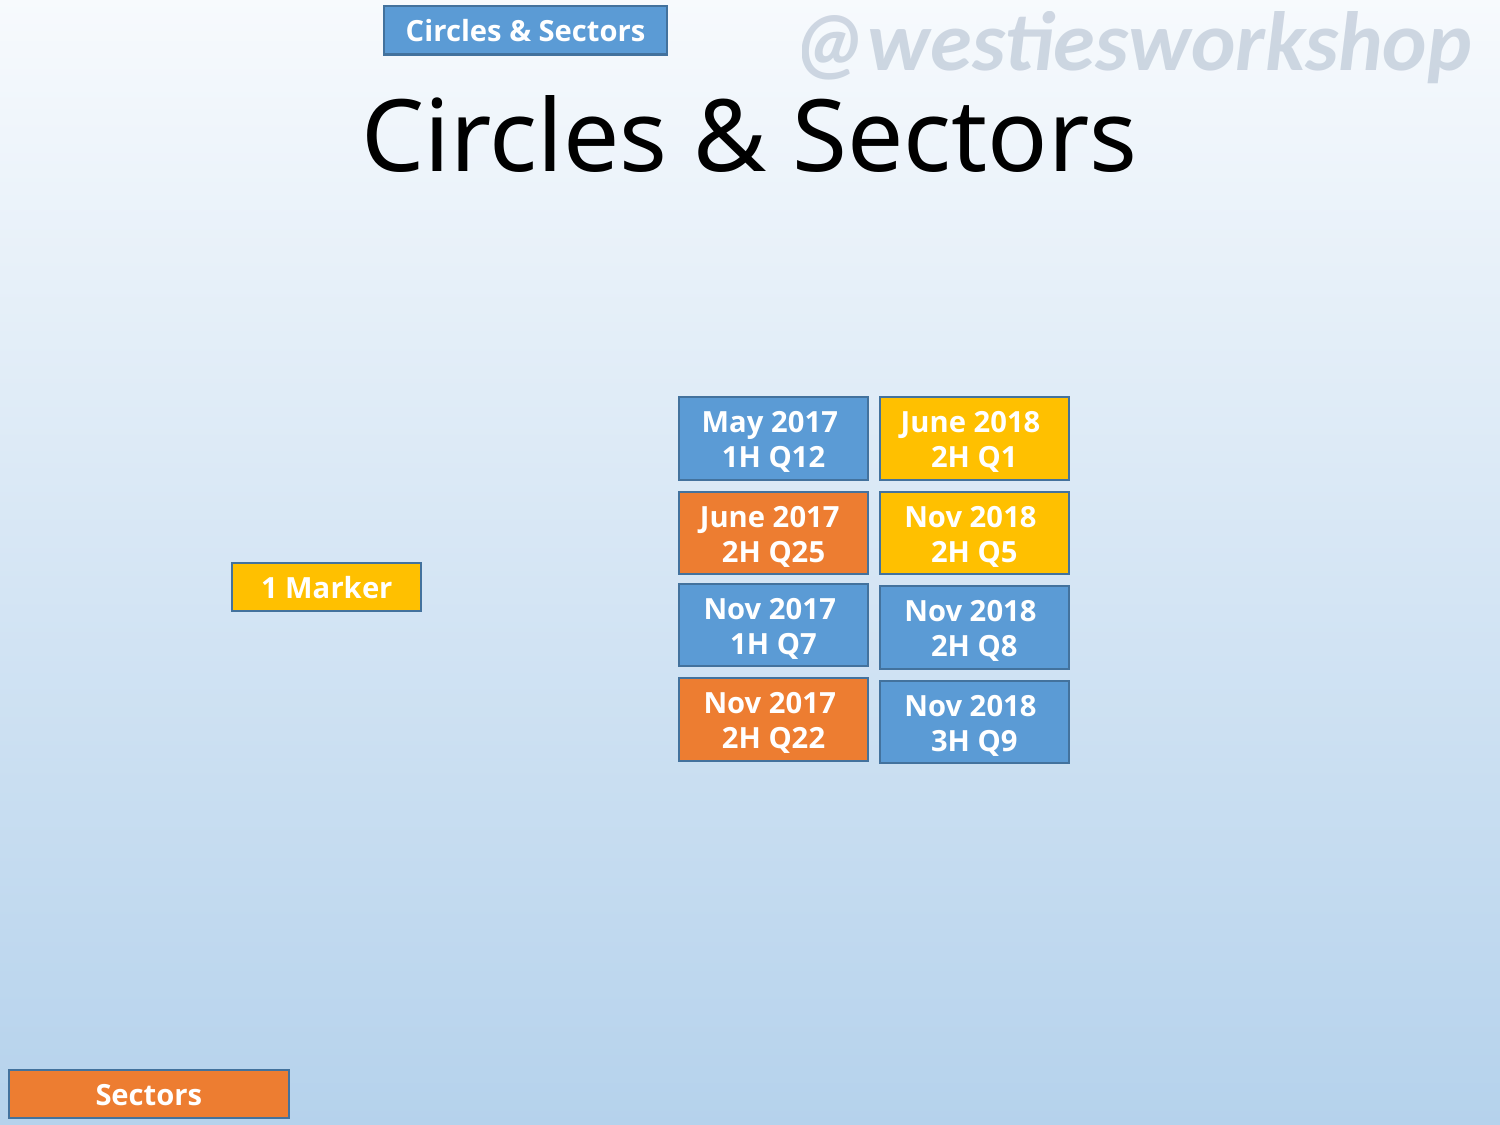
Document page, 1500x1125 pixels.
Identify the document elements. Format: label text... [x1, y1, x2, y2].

text_box June 2018 2H Q1 [879, 396, 1070, 481]
text_box 1 Marker [231, 562, 422, 612]
title Circles & Sectors [103, 30, 1397, 249]
text_box May 2017 1H Q12 [678, 396, 869, 481]
text_box Circles & Sectors [383, 5, 668, 56]
text_box Nov 2018 2H Q8 [879, 585, 1070, 670]
text_box Nov 2018 3H Q9 [879, 680, 1070, 764]
text_box Nov 2018 2H Q5 [879, 491, 1070, 575]
text_box Nov 2017 1H Q7 [678, 583, 869, 667]
text_box June 2017 2H Q25 [678, 491, 869, 575]
text_box Sectors [8, 1069, 290, 1119]
text_box Nov 2017 2H Q22 [678, 677, 869, 762]
